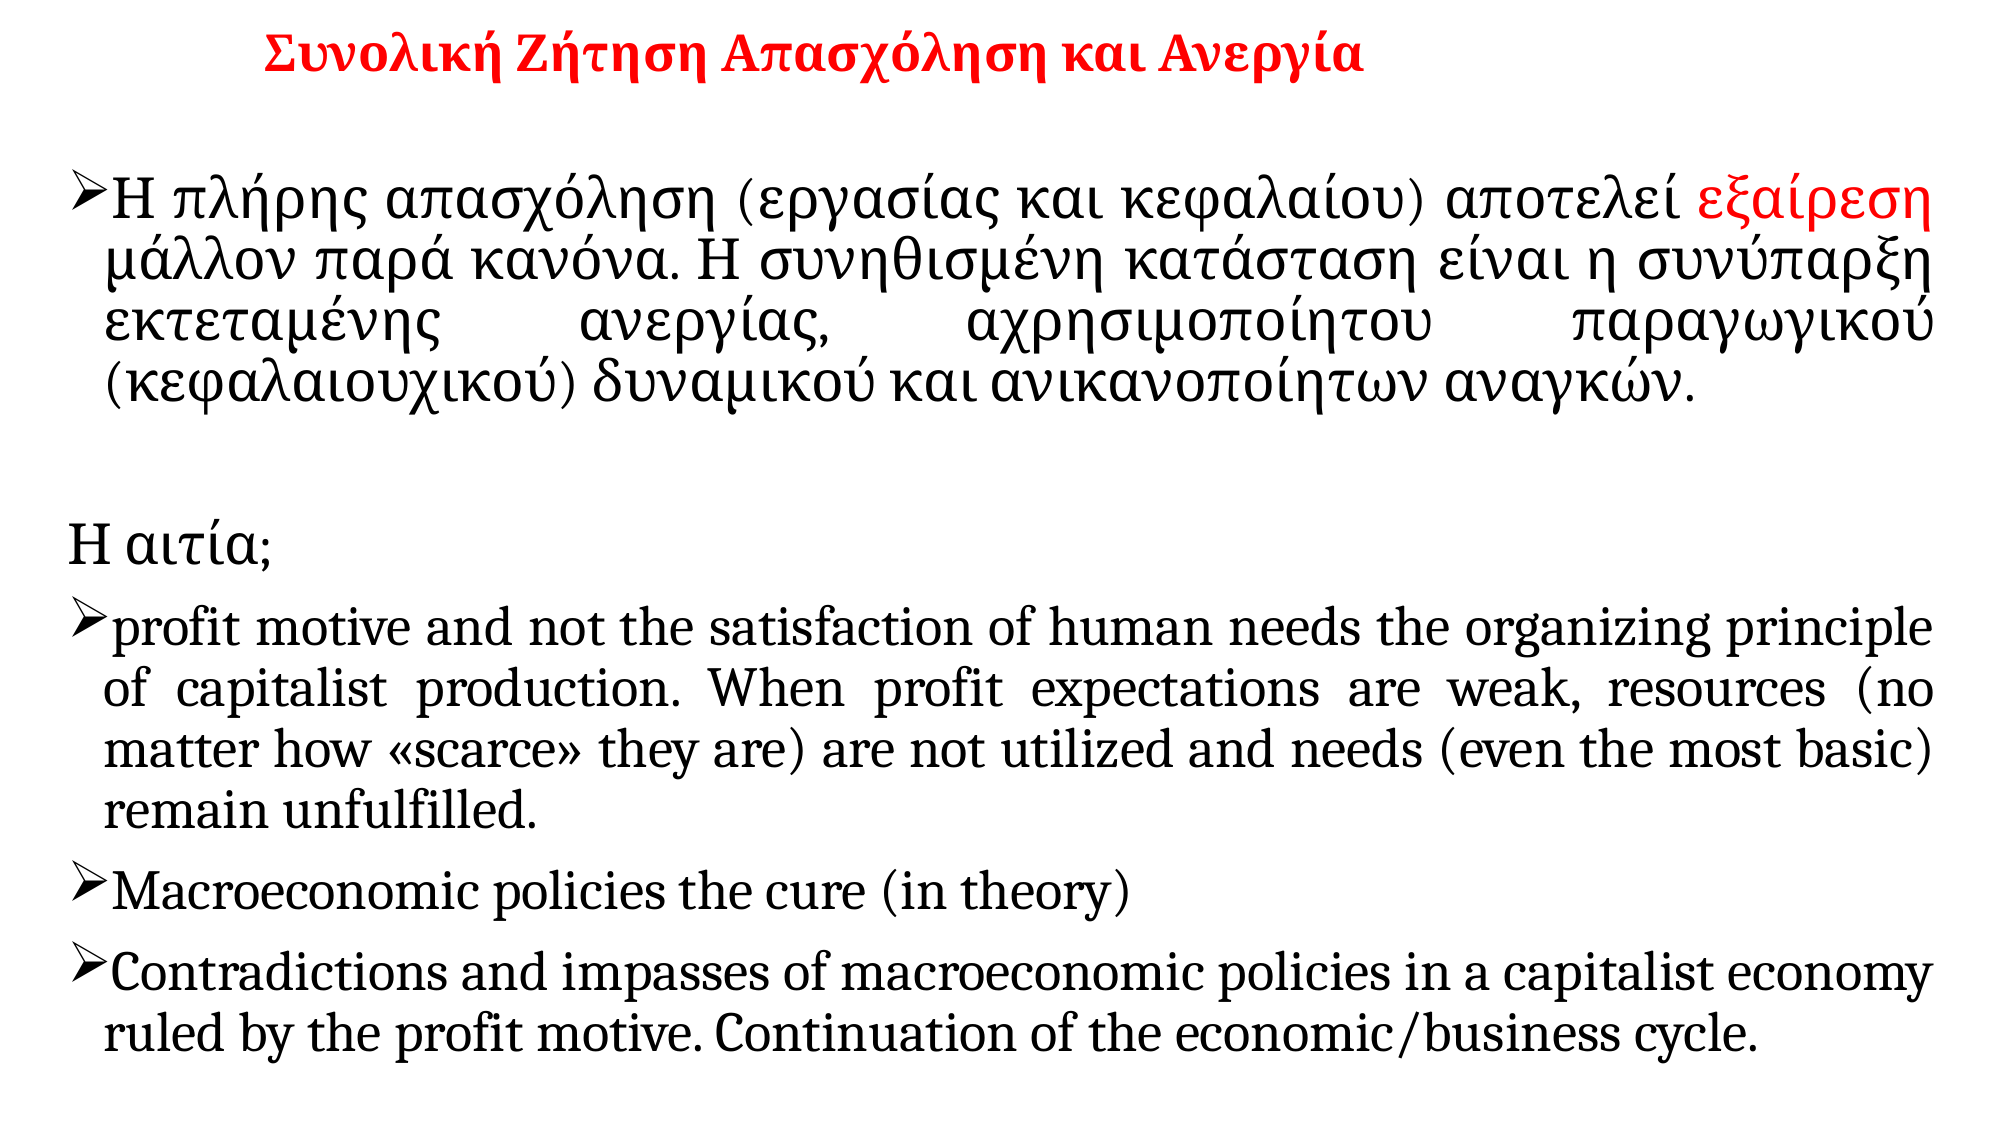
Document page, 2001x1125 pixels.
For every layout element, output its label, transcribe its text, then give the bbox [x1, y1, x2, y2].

title Συνολική Ζήτηση Απασχόληση και Ανεργία [249, 19, 1733, 90]
list Η πλήρης απασχόληση (εργασίας και κεφαλαίου) αποτελεί εξαίρεση μάλλον παρά κανόνα. Η συνηθισμένη κατάσταση είναι η συνύπαρξη εκτεταμένης ανεργίας, αχρησιμοποίητου παραγωγικού (κεφαλαιουχικού) δυναμικού και ανικανοποίητων αναγκών. Η αιτία; profit motive and not the satisfaction of human needs the organizing principle of capitalist production. When profit expectations are weak, resources (no matter how «scarce» they are) are not utilized and needs (even the most basic) remain unfulfilled. Macroeconomic policies the cure (in theory) Contradictions and impasses of macroeconomic policies in a capitalist economy ruled by the profit motive. Continuation of the economic/business cycle. [52, 162, 1950, 1094]
